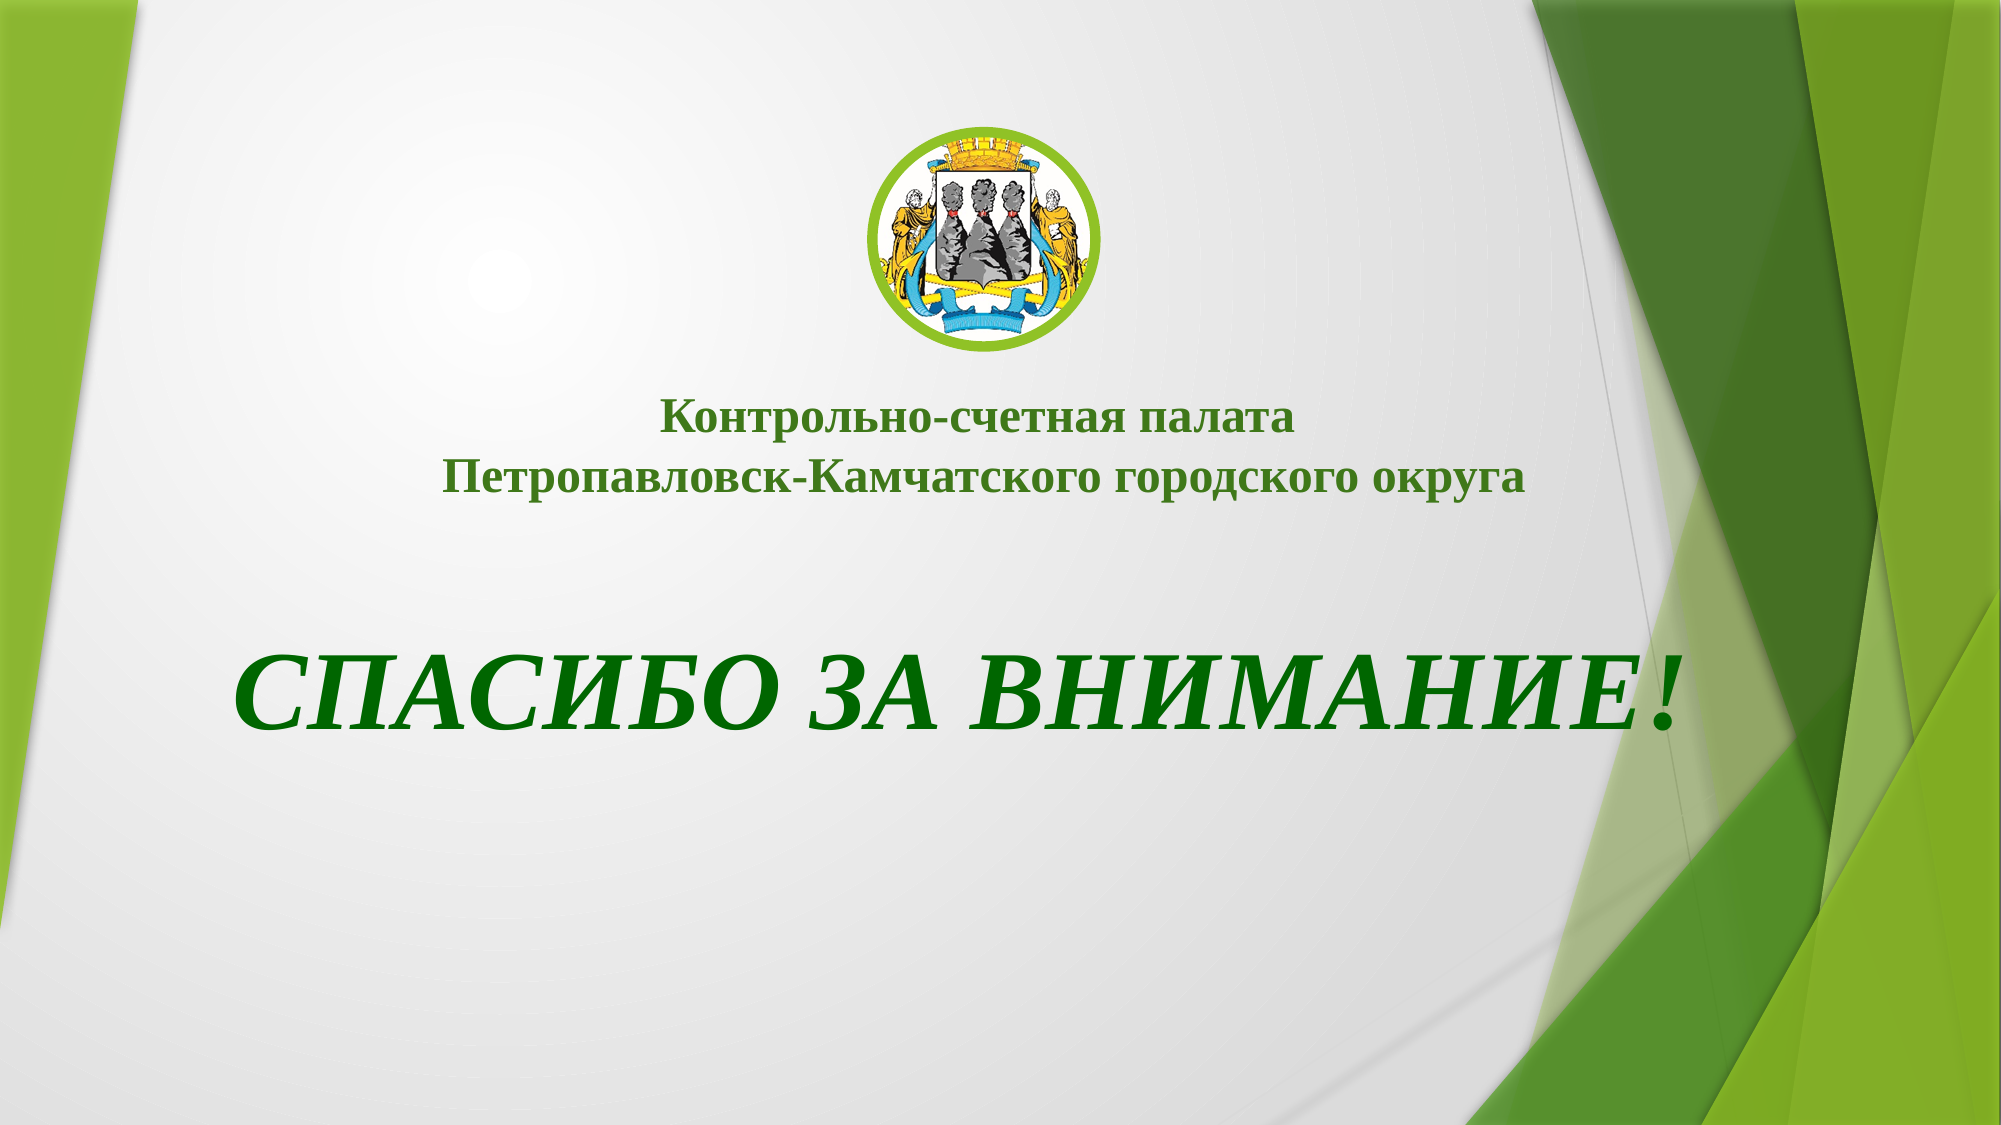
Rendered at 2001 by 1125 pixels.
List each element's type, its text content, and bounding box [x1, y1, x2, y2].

text_box Контрольно-счетная палата Петропавловск-Камчатского городского округа [63, 374, 1905, 510]
title СПАСИБО ЗА ВНИМАНИЕ! [0, 511, 1923, 761]
picture [871, 131, 1096, 347]
